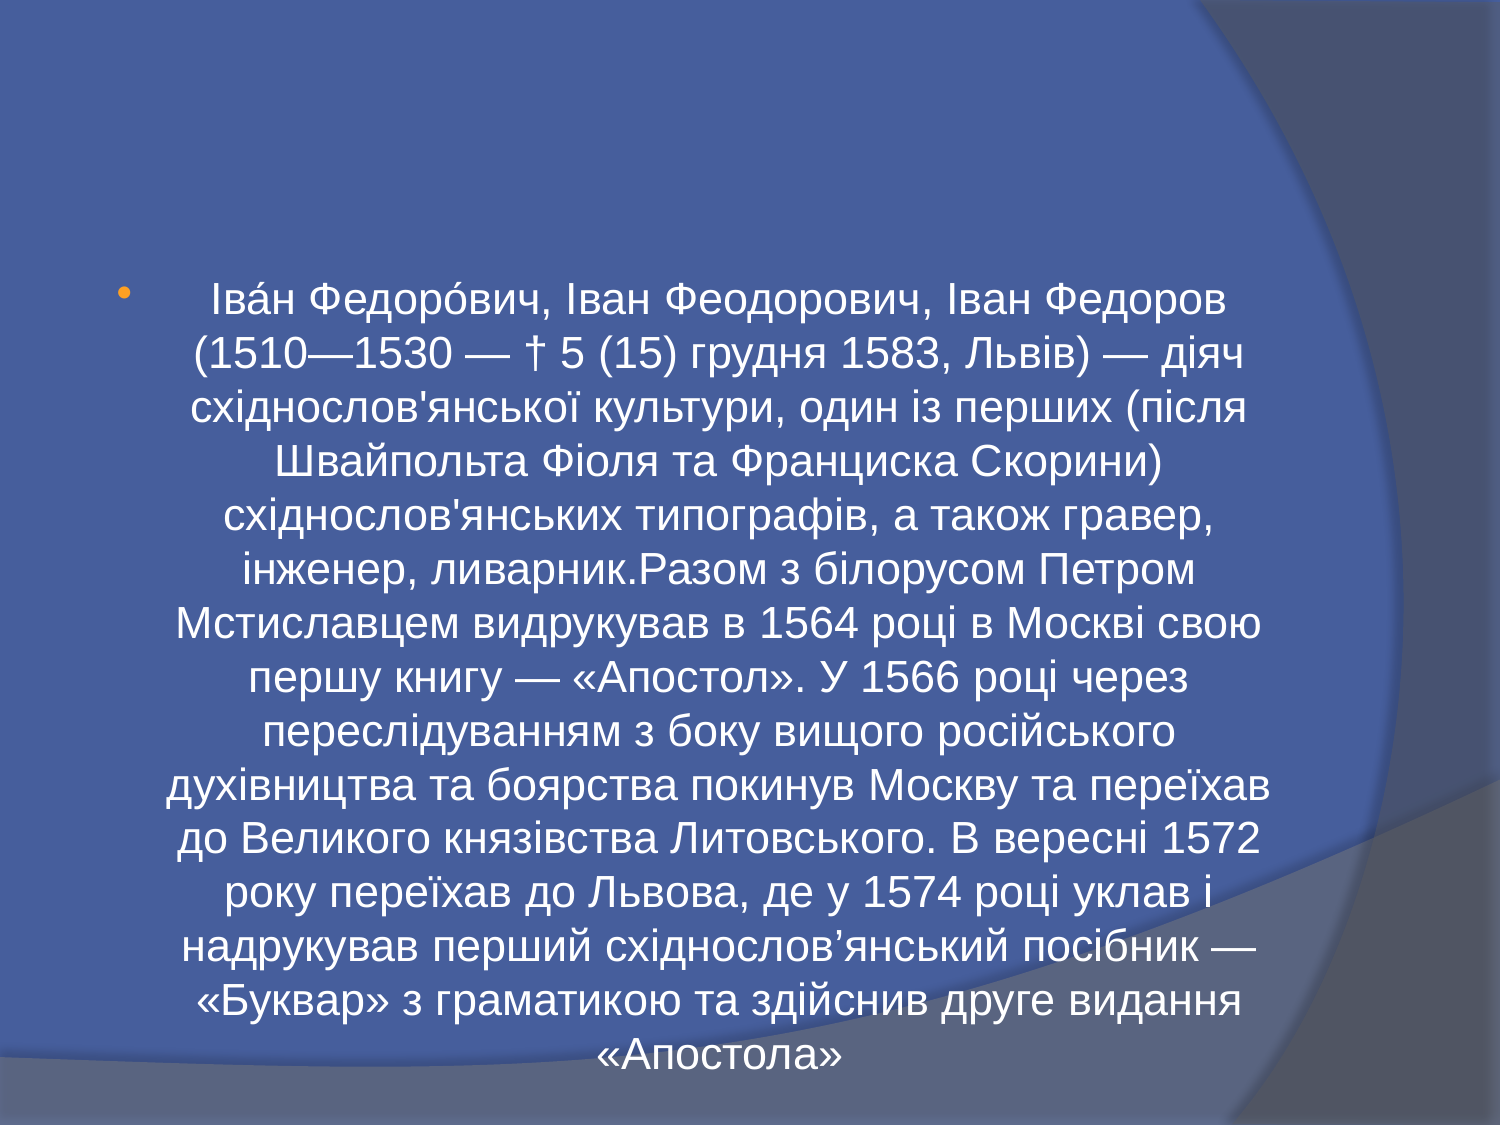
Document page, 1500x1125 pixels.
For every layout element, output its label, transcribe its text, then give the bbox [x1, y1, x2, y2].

list Іва́н Федоро́вич, Іван Феодорович, Іван Федоров (1510—1530 — † 5 (15) грудня 1583, Львів) — діяч східнослов'янської культури, один із перших (після Швайпольта Фіоля та Франциска Скорини) східнослов'янських типографів, а також гравер, інженер, ливарник.Разом з білорусом Петром Мстиславцем видрукував в 1564 році в Москві свою першу книгу — «Апостол». У 1566 році через переслідуванням з боку вищого російського духівництва та боярства покинув Москву та переїхав до Великого князівства Литовського. В вересні 1572 року переїхав до Львова, де у 1574 році уклав і надрукував перший східнослов’янський посібник — «Буквар» з граматикою та здійснив друге видання «Апостола» [75, 262, 1300, 1106]
